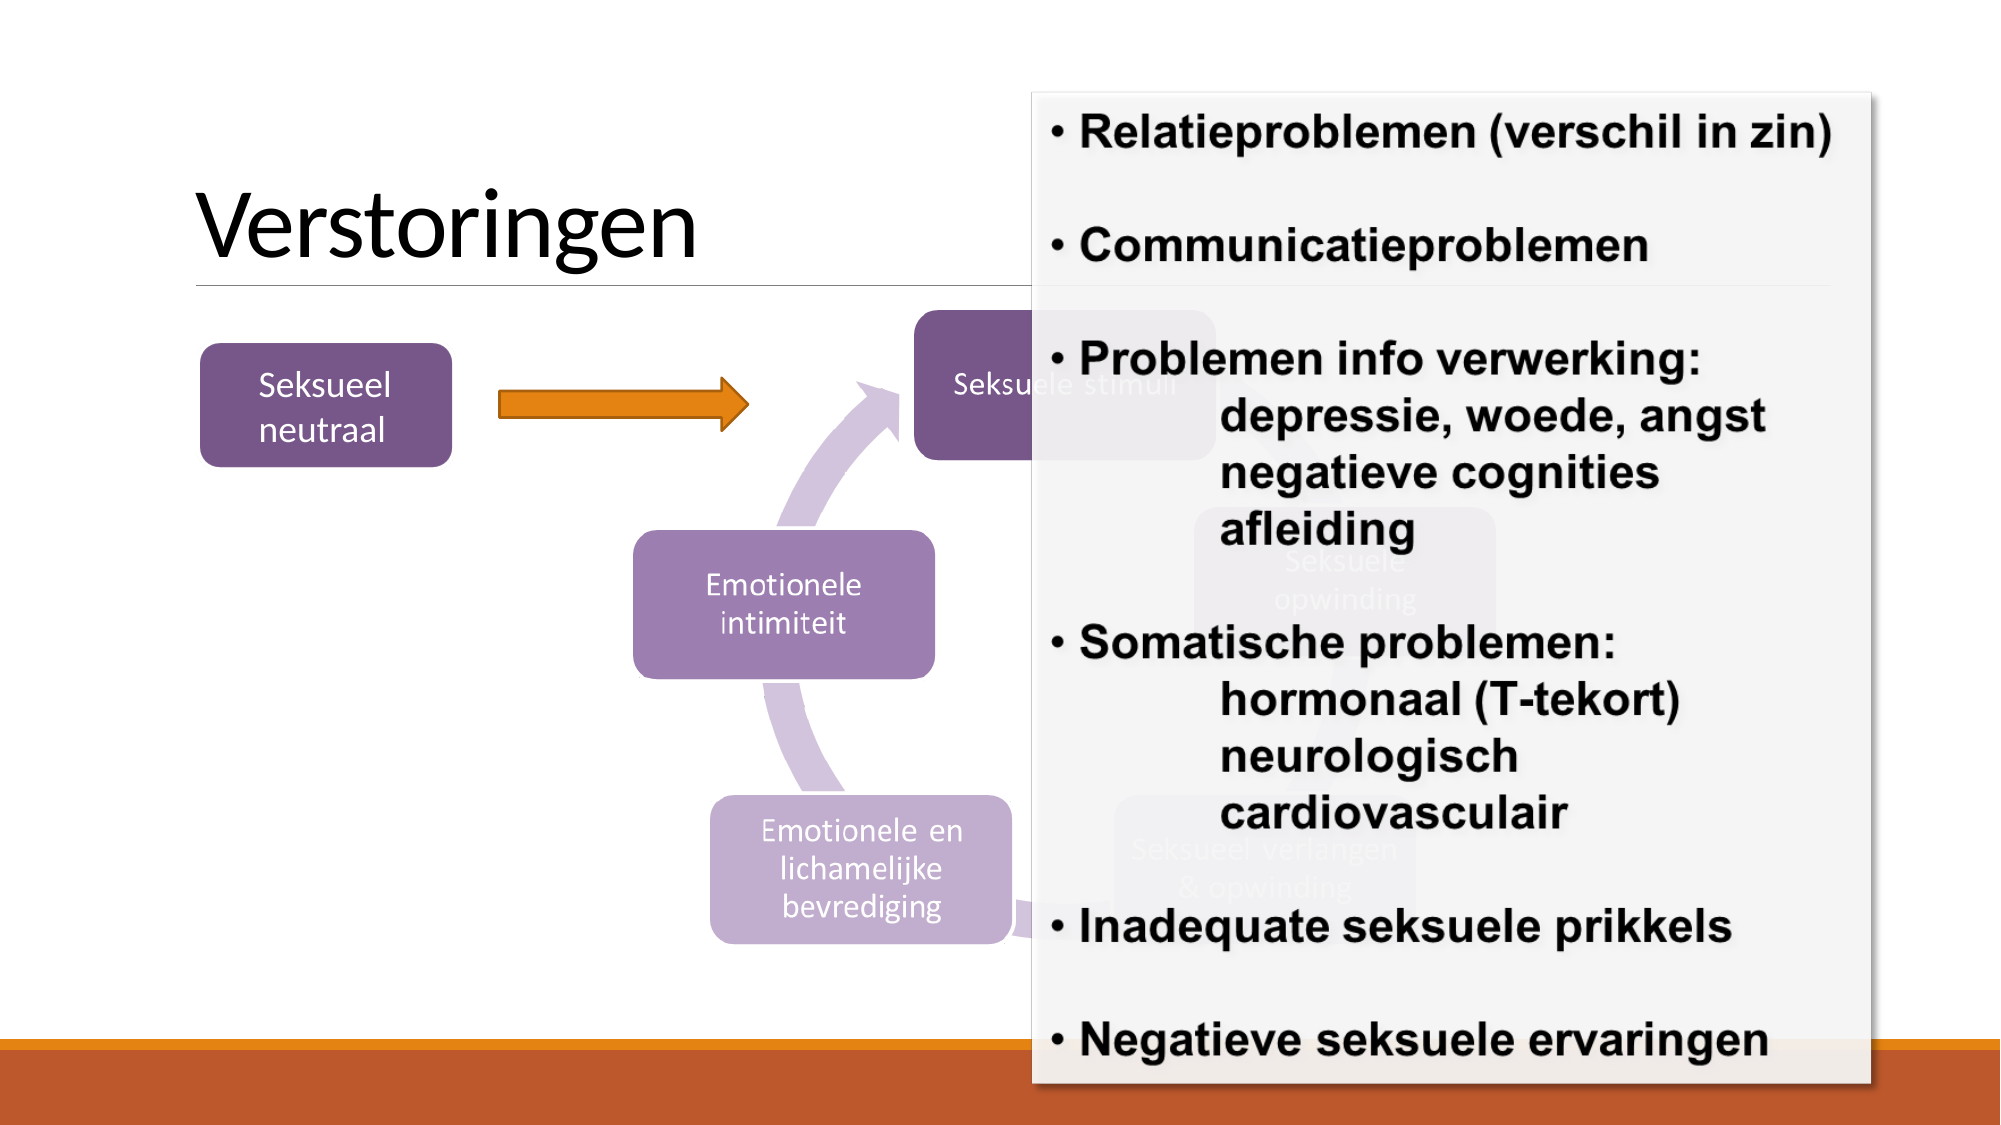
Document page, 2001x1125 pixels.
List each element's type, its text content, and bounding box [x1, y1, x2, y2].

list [442, 305, 1014, 967]
picture [1016, 83, 1887, 1110]
picture [196, 339, 457, 472]
title Verstoringen [180, 47, 1830, 285]
